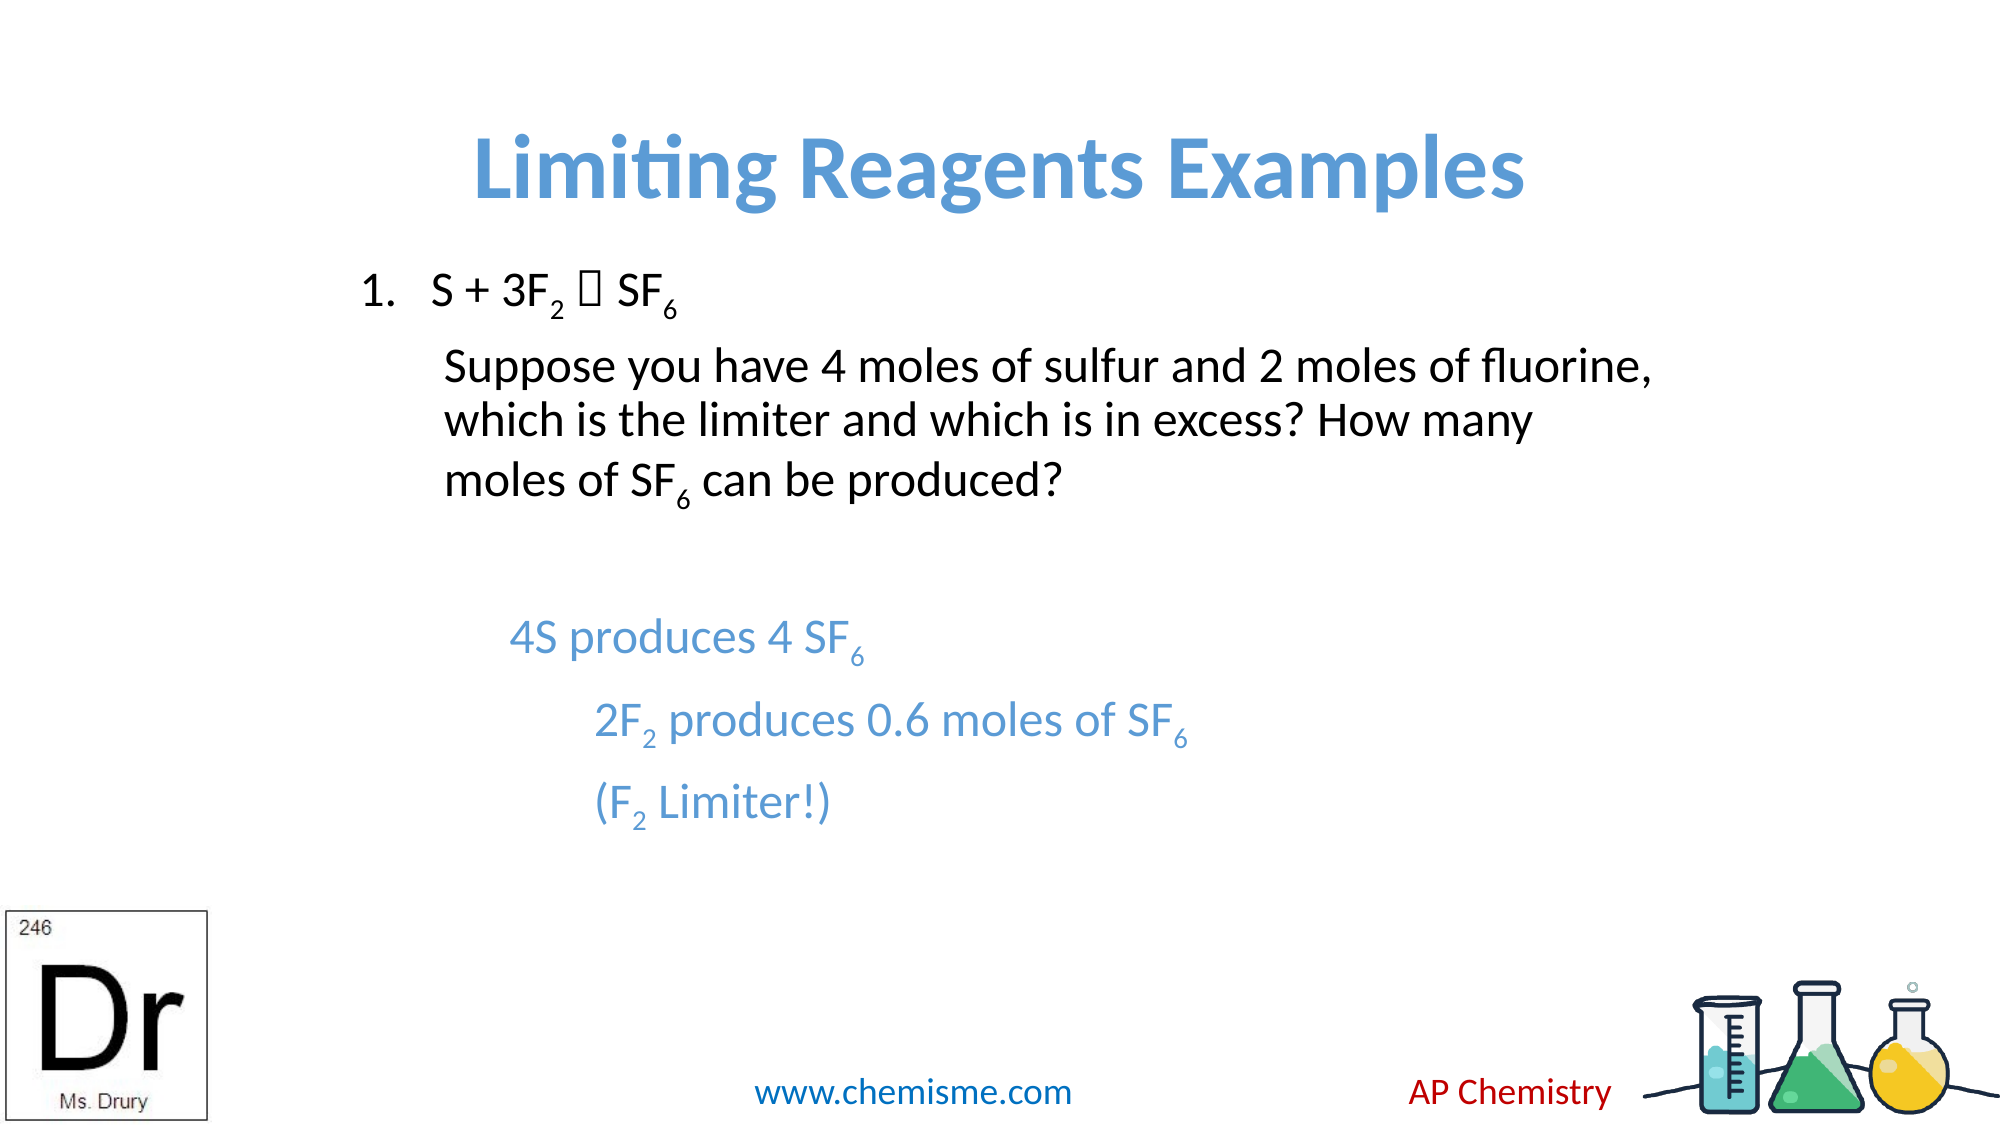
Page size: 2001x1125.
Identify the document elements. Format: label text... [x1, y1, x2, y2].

picture [1602, 882, 2001, 1125]
picture [1602, 1088, 1607, 1099]
picture [0, 905, 212, 1125]
list 1. S + 3F2  SF6 Suppose you have 4 moles of sulfur and 2 moles of fluorine, which is the limiter and which is in excess? How many moles of SF6 can be produced? 4S produces 4 SF6 2F2 produces 0.6 moles of SF6 (F2 Limiter!) [324, 249, 1675, 1088]
title Limiting Reagents Examples [137, 59, 1863, 278]
